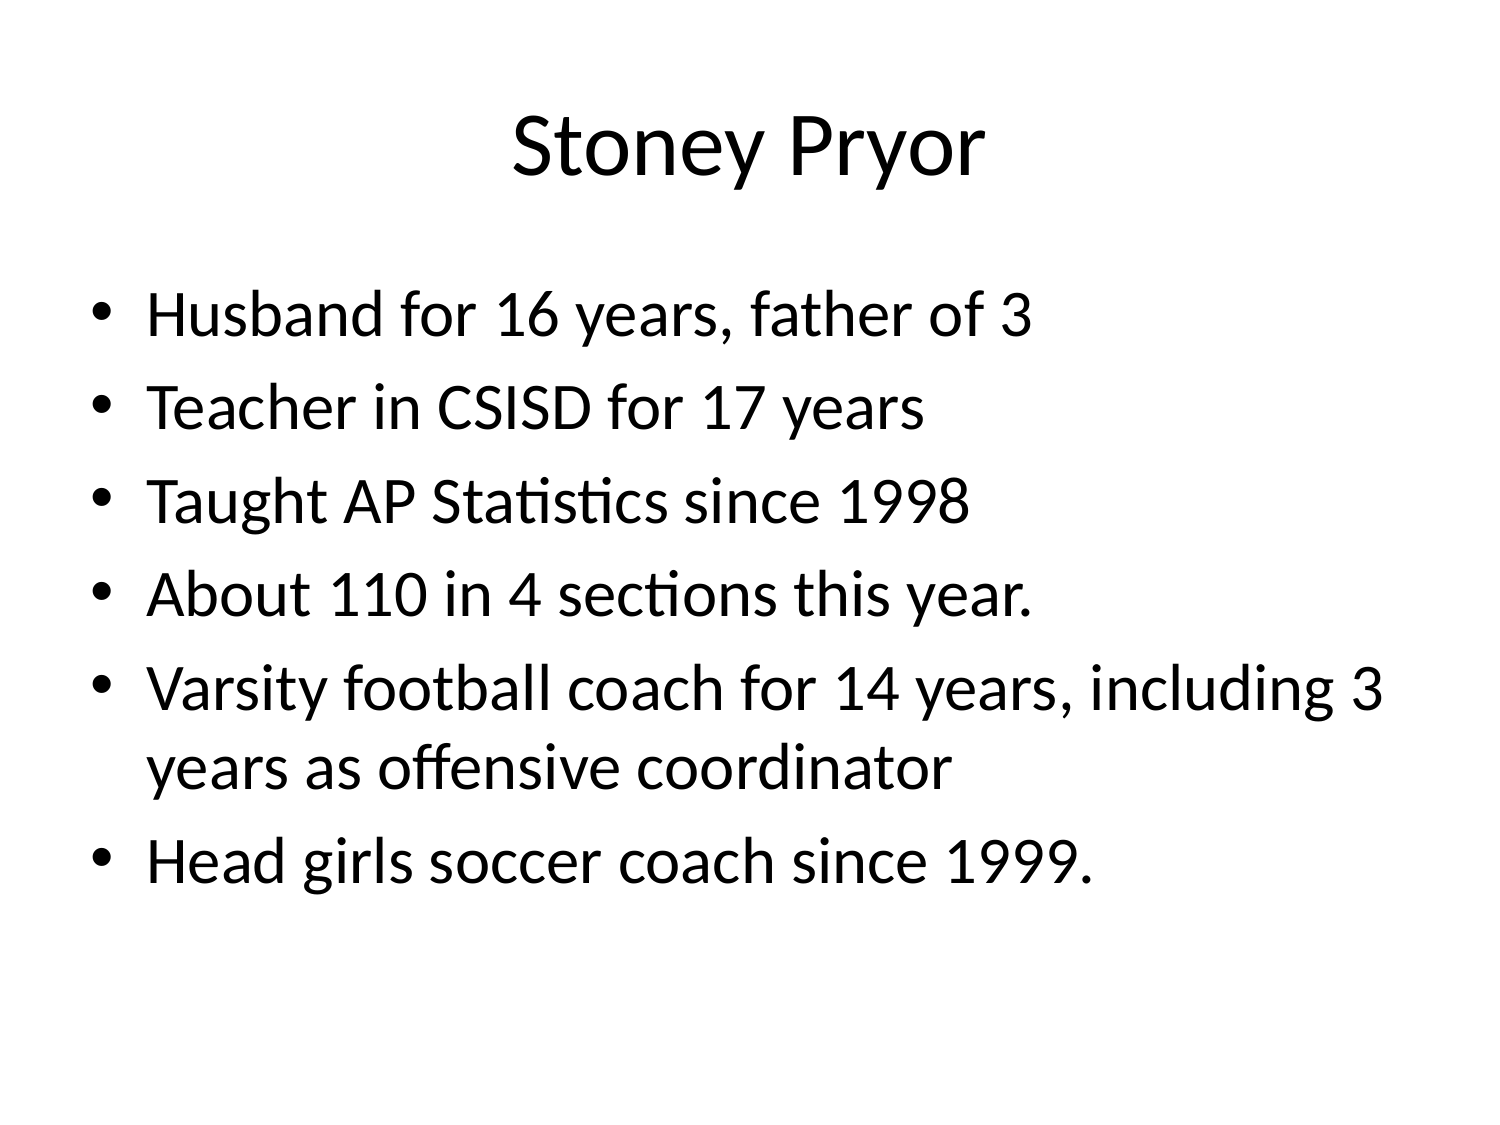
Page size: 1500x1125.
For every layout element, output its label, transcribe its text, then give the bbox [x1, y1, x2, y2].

title Stoney Pryor [75, 45, 1425, 233]
list Husband for 16 years, father of 3 Teacher in CSISD for 17 years Taught AP Statistics since 1998 About 110 in 4 sections this year. Varsity football coach for 14 years, including 3 years as offensive coordinator Head girls soccer coach since 1999. [75, 262, 1425, 1005]
